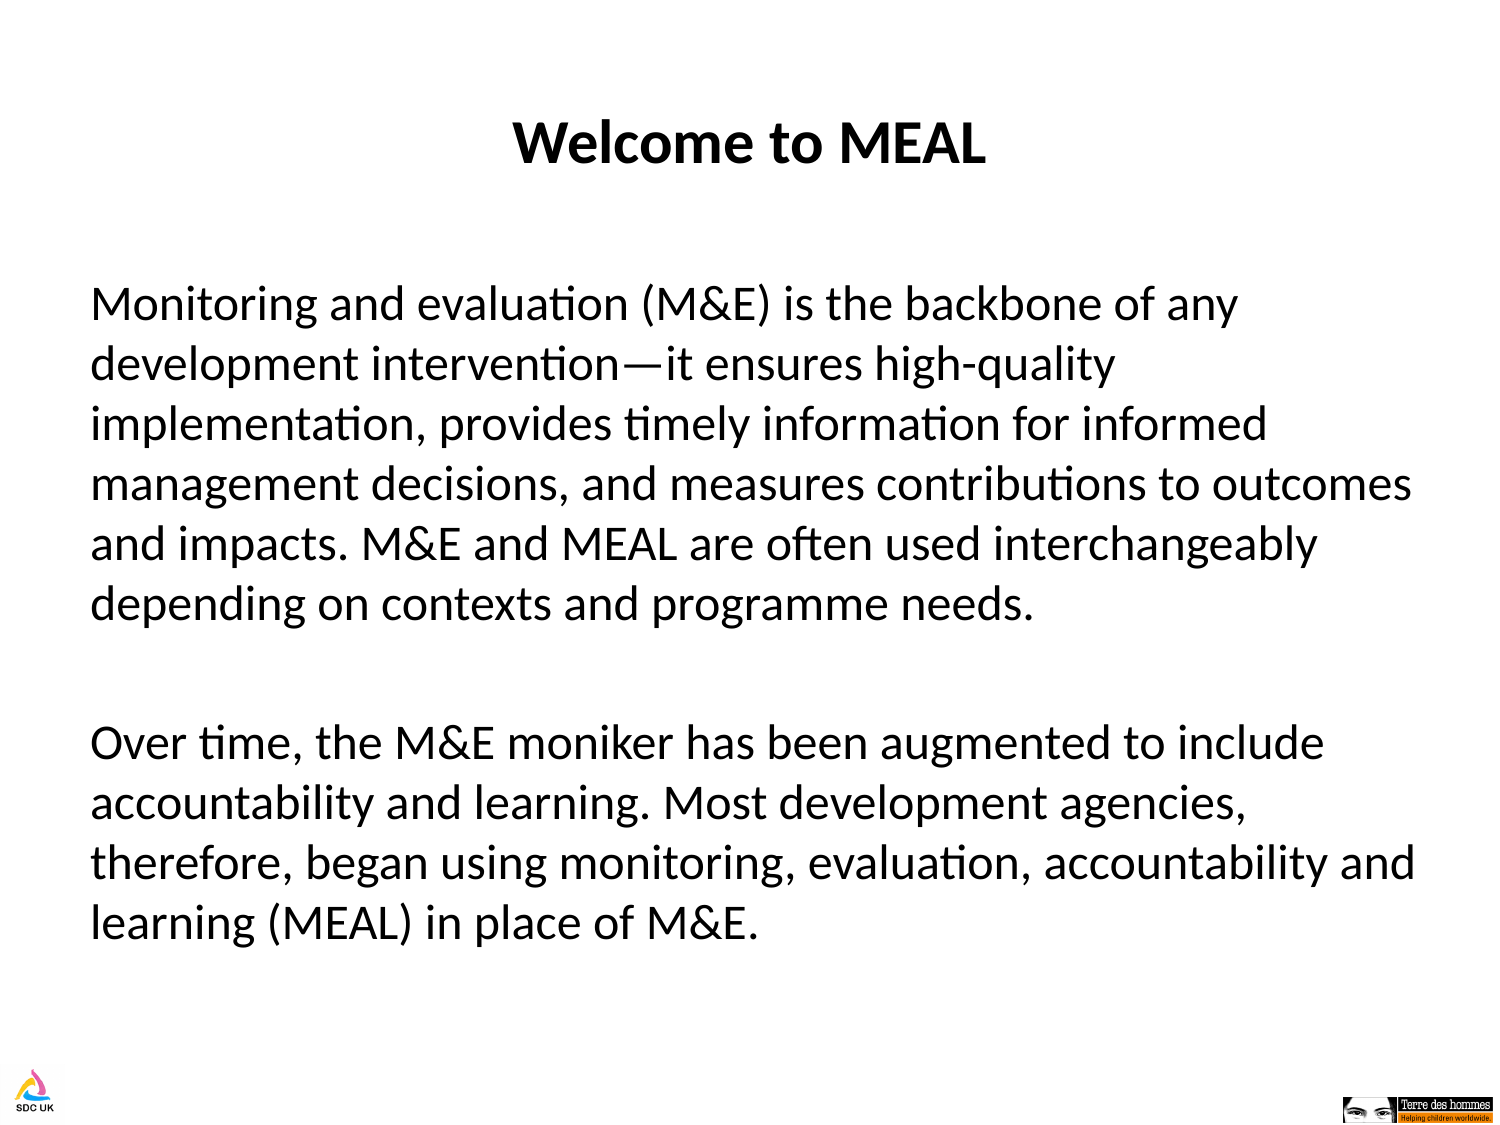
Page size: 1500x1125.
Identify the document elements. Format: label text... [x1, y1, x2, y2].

title Welcome to MEAL [75, 45, 1425, 233]
picture [0, 1064, 66, 1125]
picture [1343, 1097, 1494, 1124]
list Monitoring and evaluation (M&E) is the backbone of any development intervention—it ensures high-quality implementation, provides timely information for informed management decisions, and measures contributions to outcomes and impacts. M&E and MEAL are often used interchangeably depending on contexts and programme needs. Over time, the M&E moniker has been augmented to include accountability and learning. Most development agencies, therefore, began using monitoring, evaluation, accountability and learning (MEAL) in place of M&E. [75, 262, 1447, 1005]
